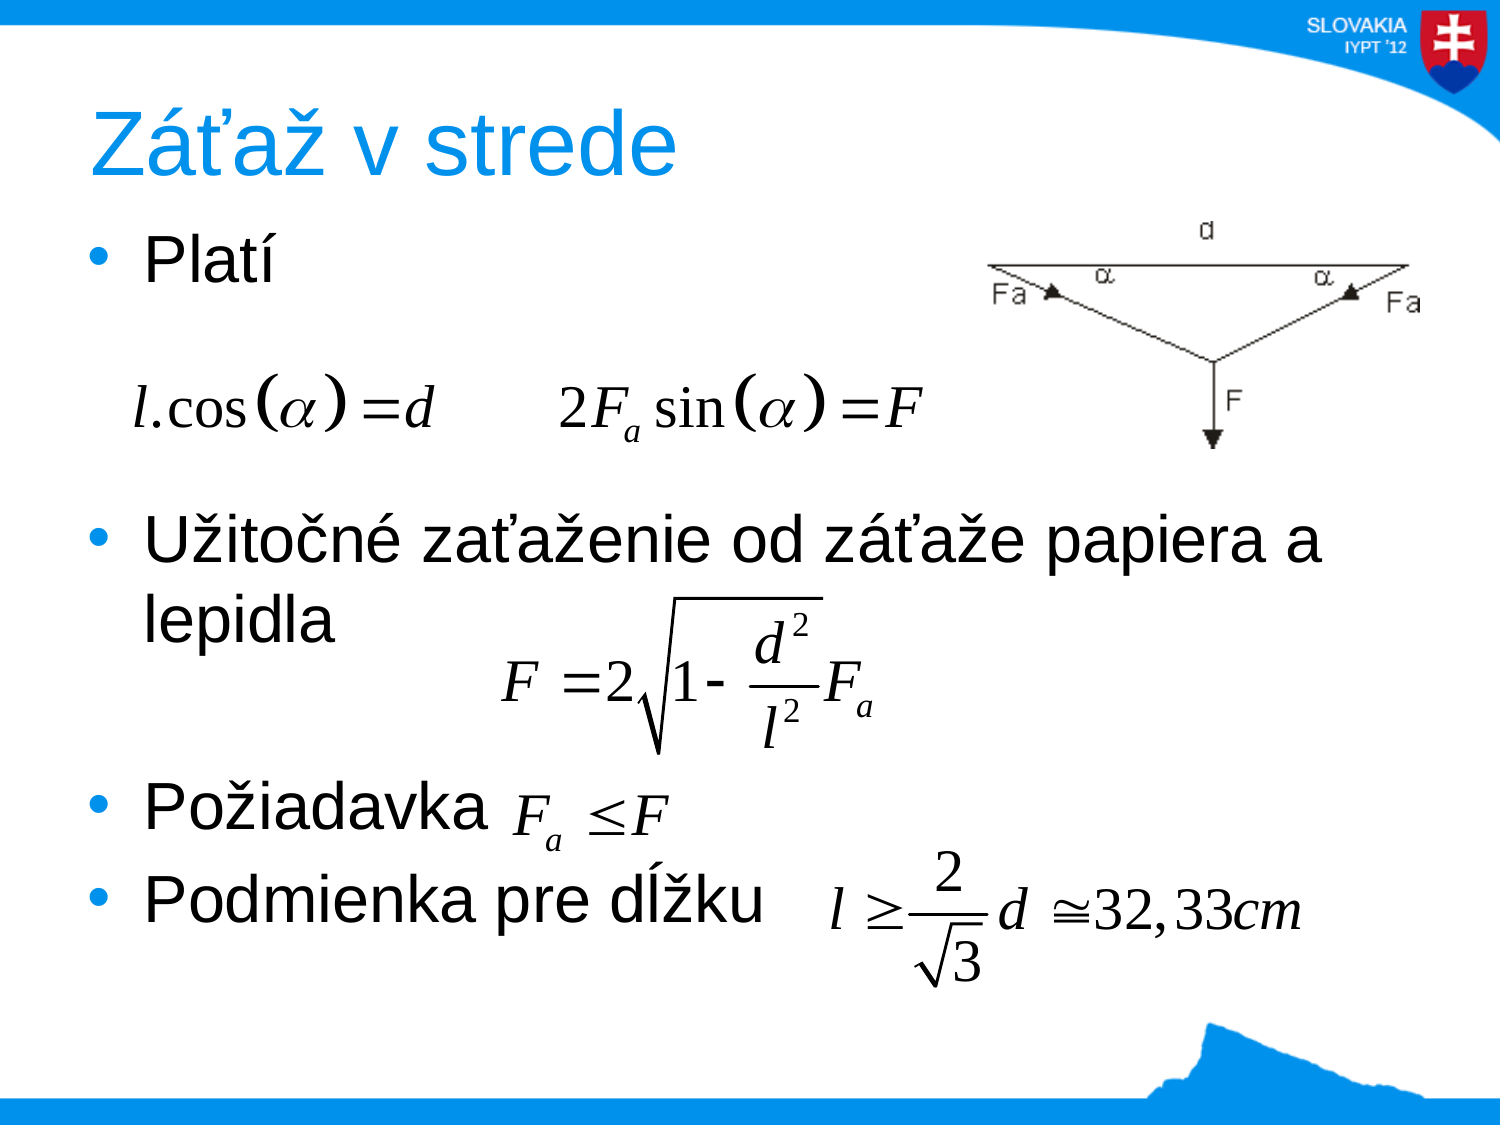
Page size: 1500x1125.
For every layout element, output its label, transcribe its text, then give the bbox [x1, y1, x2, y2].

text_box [501, 774, 684, 866]
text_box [548, 361, 938, 463]
picture [0, 0, 1500, 1125]
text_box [489, 585, 884, 768]
list Platí Užitočné zaťaženie od záťaže papiera a lepidla Požiadavka Podmienka pre dĺžku [72, 208, 1423, 1069]
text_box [123, 361, 452, 463]
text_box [820, 833, 1316, 1001]
title Záťaž v strede [75, 45, 1425, 233]
